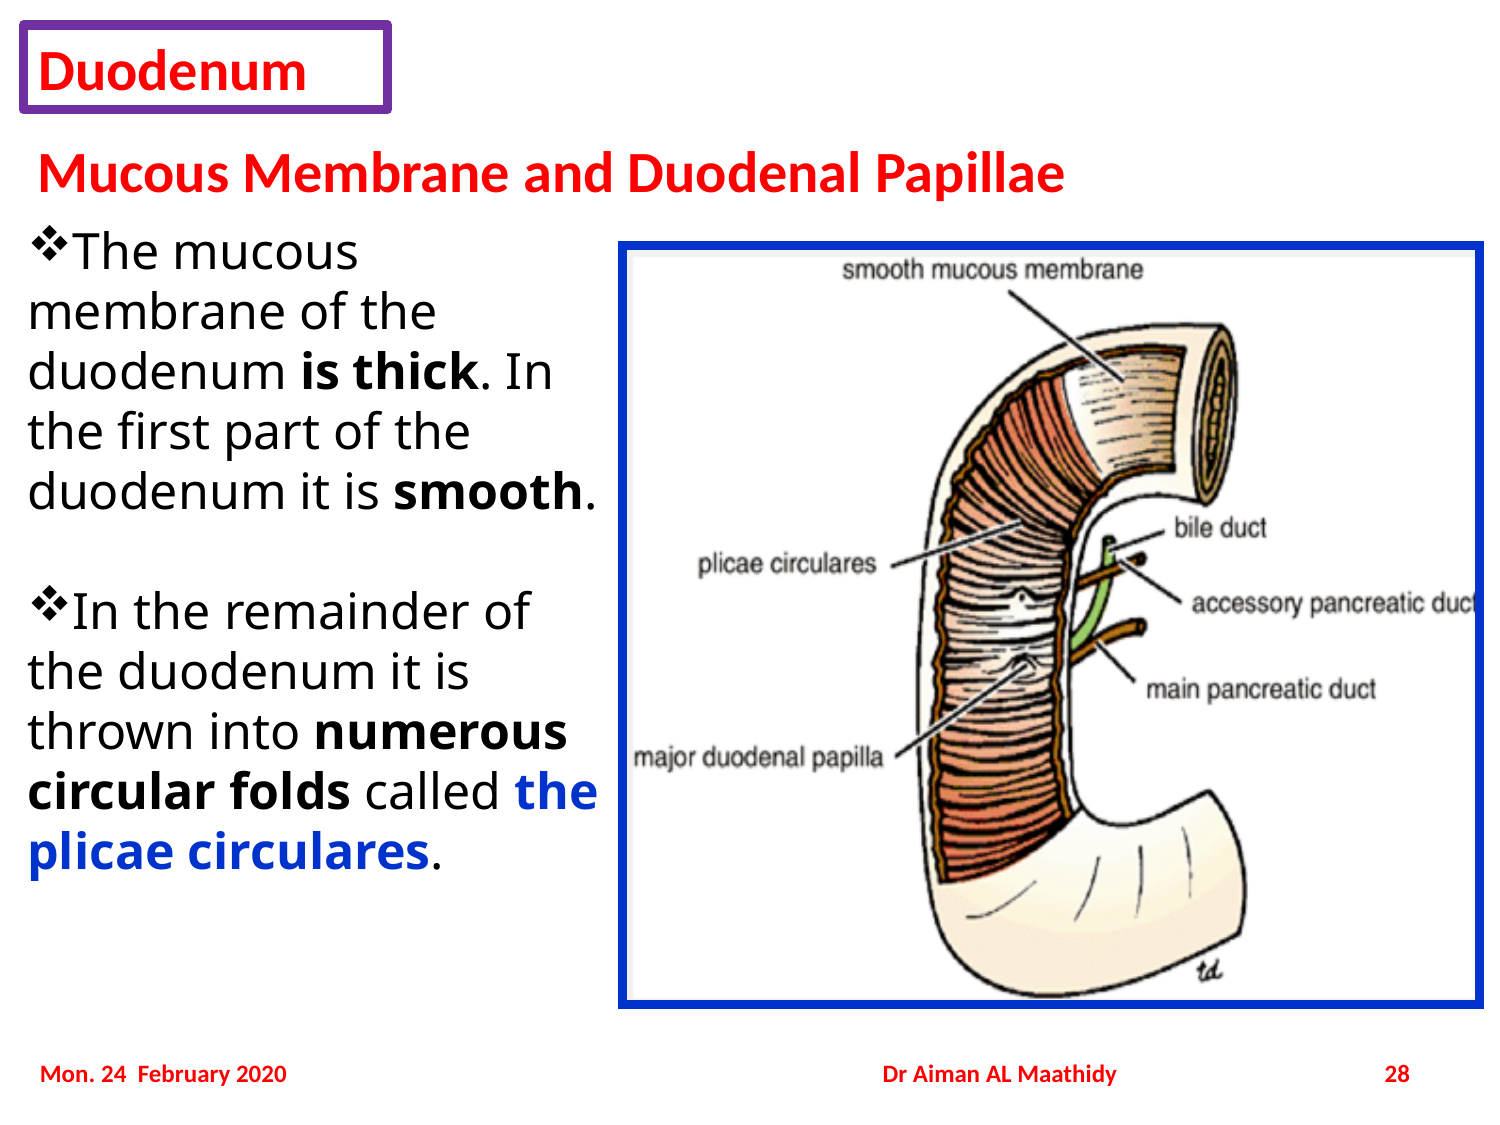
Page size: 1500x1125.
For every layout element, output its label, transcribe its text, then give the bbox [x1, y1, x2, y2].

text_box The mucous membrane of the duodenum is thick. In the first part of the duodenum it is smooth. In the remainder of the duodenum it is thrown into numerous circular folds called the plicae circulares. [12, 212, 625, 948]
text_box Duodenum [23, 24, 388, 110]
slide_number 28 [1074, 1042, 1425, 1103]
footer Dr Aiman AL Maathidy [762, 1042, 1074, 1103]
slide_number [24, 1042, 375, 1103]
text_box Mucous Membrane and Duodenal Papillae [22, 126, 1082, 212]
picture [626, 249, 1476, 1001]
